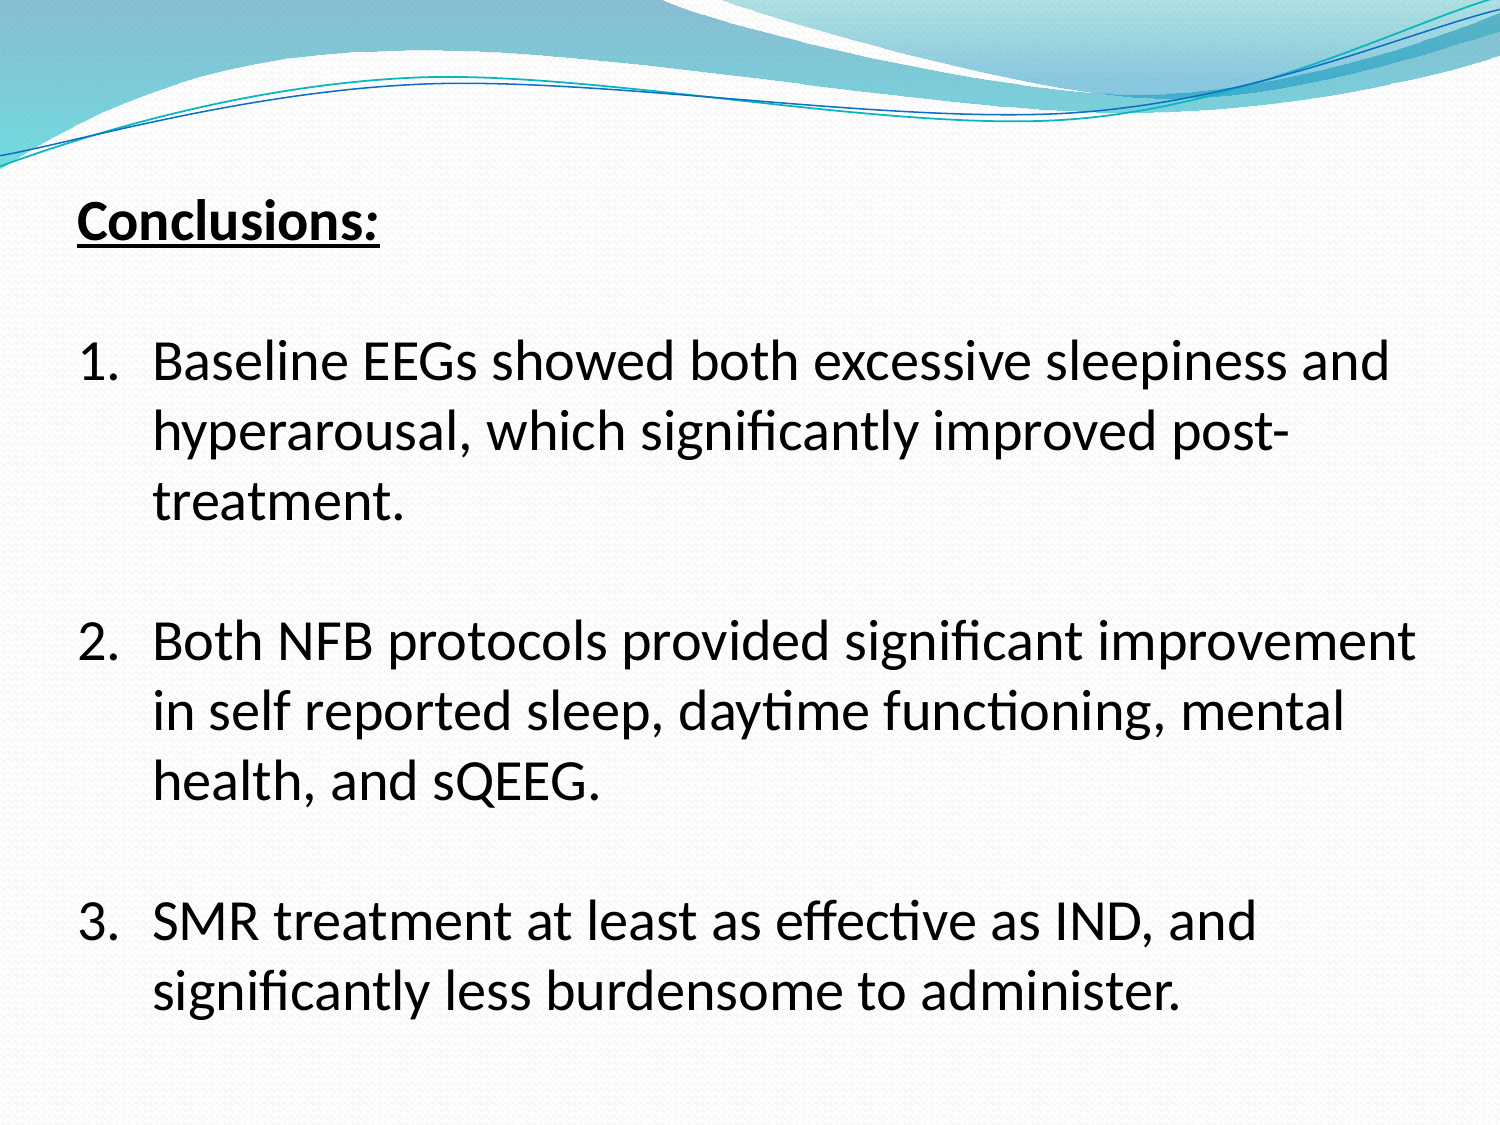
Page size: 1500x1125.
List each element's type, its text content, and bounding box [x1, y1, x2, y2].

text_box Conclusions: Baseline EEGs showed both excessive sleepiness and hyperarousal, which significantly improved post-treatment. Both NFB protocols provided significant improvement in self reported sleep, daytime functioning, mental health, and sQEEG. SMR treatment at least as effective as IND, and significantly less burdensome to administer. [62, 174, 1475, 1030]
